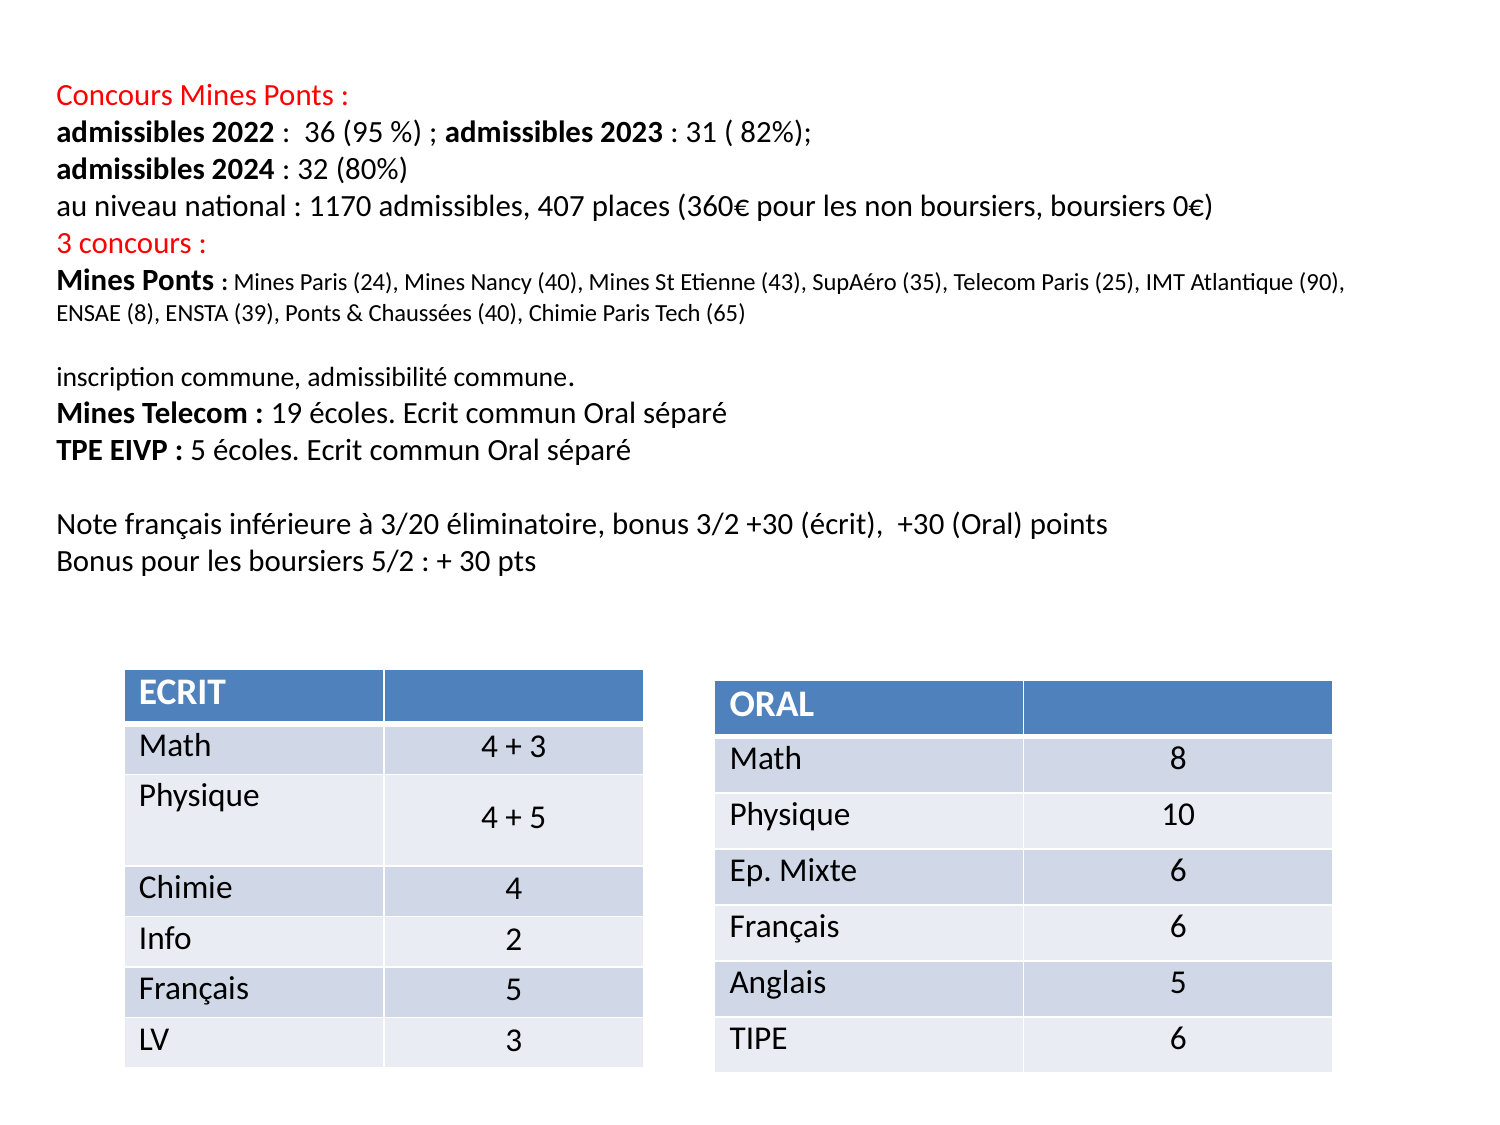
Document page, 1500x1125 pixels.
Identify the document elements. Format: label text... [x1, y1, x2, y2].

table_cell 4 [385, 867, 643, 916]
table_cell Français [125, 968, 383, 1017]
table_cell 4 + 3 [385, 727, 643, 774]
table_cell 6 [1024, 906, 1332, 960]
table_cell Math [125, 727, 383, 774]
table_cell 2 [385, 917, 643, 966]
table_cell 3 [385, 1018, 643, 1067]
table_cell 5 [385, 968, 643, 1017]
table_cell 10 [1024, 794, 1332, 848]
table_cell LV [125, 1018, 383, 1067]
table_cell Physique [125, 775, 383, 865]
table_cell Info [125, 917, 383, 966]
table_cell 6 [1024, 850, 1332, 904]
table_header ECRIT [125, 670, 383, 721]
table_cell 4 + 5 [385, 775, 643, 865]
table_cell 8 [1024, 739, 1332, 792]
table_cell Math [715, 739, 1023, 792]
table_cell Anglais [715, 962, 1023, 1016]
table_cell 5 [1024, 962, 1332, 1016]
table_header [385, 670, 643, 721]
table_cell TIPE [715, 1018, 1023, 1072]
table_cell Chimie [125, 867, 383, 916]
title Concours Mines Ponts : admissibles 2022 : 36 (95 %) ; admissibles 2023 : 31 ( 82%); admissibles 2024 : 32 (80%) au niveau national : 1170 admissibles, 407 places (360€ pour les non boursiers, boursiers 0€) 3 concours : Mines Ponts : Mines Paris (24), Mines Nancy (40), Mines St Etienne (43), SupAéro (35), Telecom Paris (25), IMT Atlantique (90), ENSAE (8), ENSTA (39), Ponts & Chaussées (40), Chimie Paris Tech (65) inscription commune, admissibilité commune. Mines Telecom : 19 écoles. Ecrit commun Oral séparé TPE EIVP : 5 écoles. Ecrit commun Oral séparé Note français inférieure à 3/20 éliminatoire, bonus 3/2 +30 (écrit), +30 (Oral) points Bonus pour les boursiers 5/2 : + 30 pts [41, 66, 1392, 587]
table_cell Physique [715, 794, 1023, 848]
table_header ORAL [715, 681, 1023, 734]
table_header [1024, 681, 1332, 734]
table_cell 6 [1024, 1018, 1332, 1072]
table_cell Français [715, 906, 1023, 960]
table_cell Ep. Mixte [715, 850, 1023, 904]
